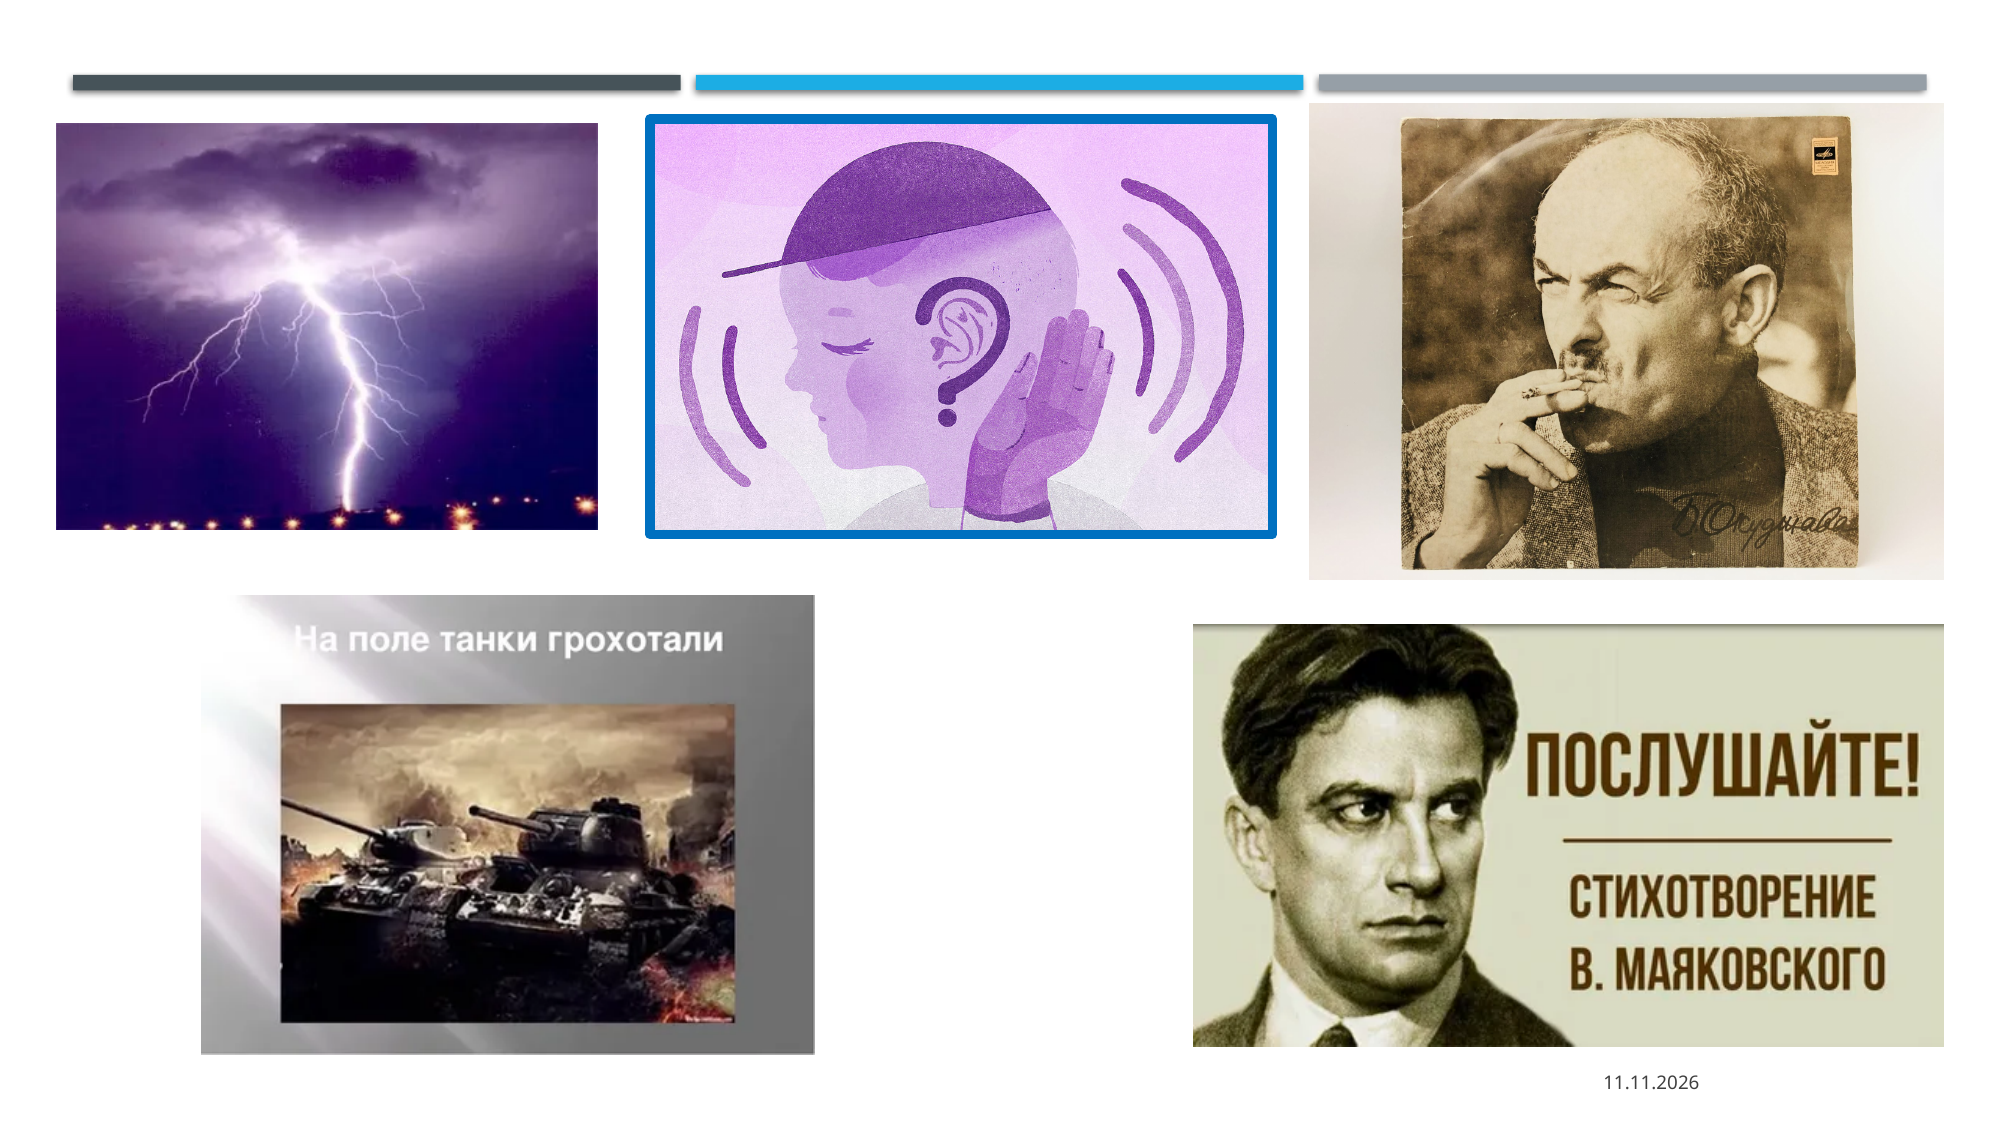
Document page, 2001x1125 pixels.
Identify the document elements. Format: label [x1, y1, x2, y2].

picture [200, 594, 815, 1056]
slide_number [1247, 1057, 1715, 1114]
picture [55, 123, 599, 531]
picture [1308, 102, 1945, 580]
picture [653, 123, 1269, 531]
picture [1193, 624, 1945, 1047]
